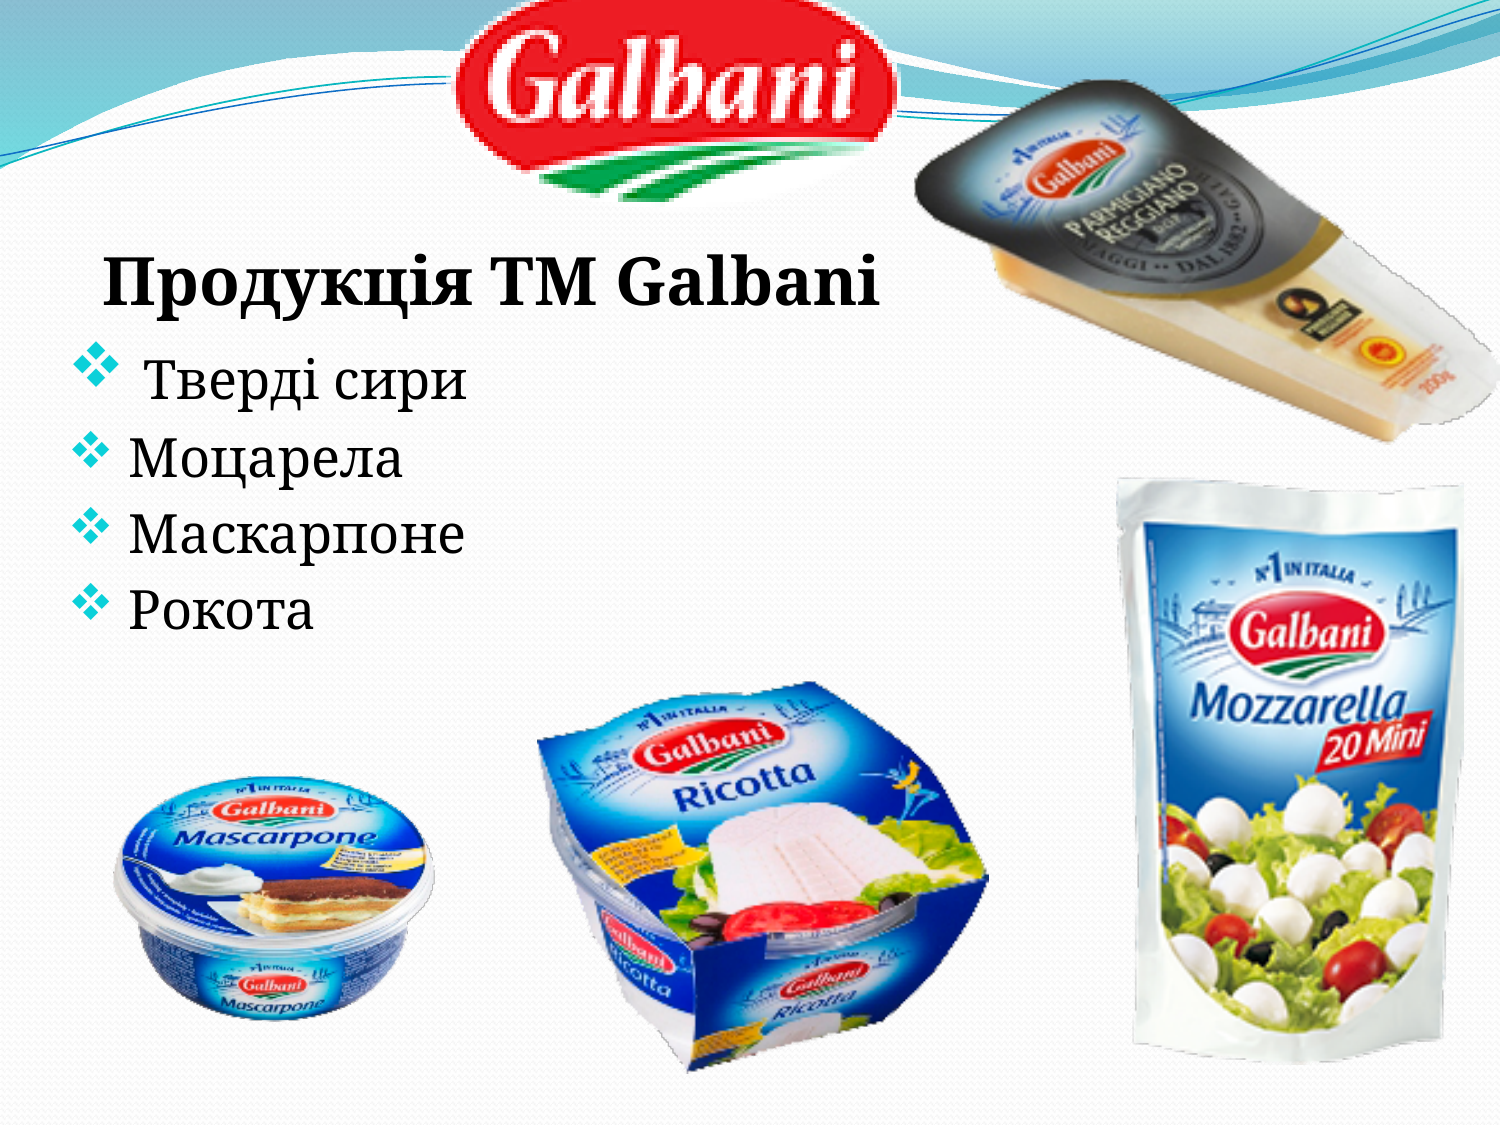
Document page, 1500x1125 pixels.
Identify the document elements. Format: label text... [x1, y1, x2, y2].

list Продукція ТМ Galbani Тверді сири Моцарела Маскарпоне Рокота [53, 231, 1111, 952]
picture [912, 77, 1500, 445]
picture [537, 680, 989, 1074]
picture [1115, 455, 1464, 1065]
title [0, 66, 412, 254]
picture [418, 0, 940, 305]
picture [111, 774, 436, 1023]
title [947, 66, 1350, 77]
